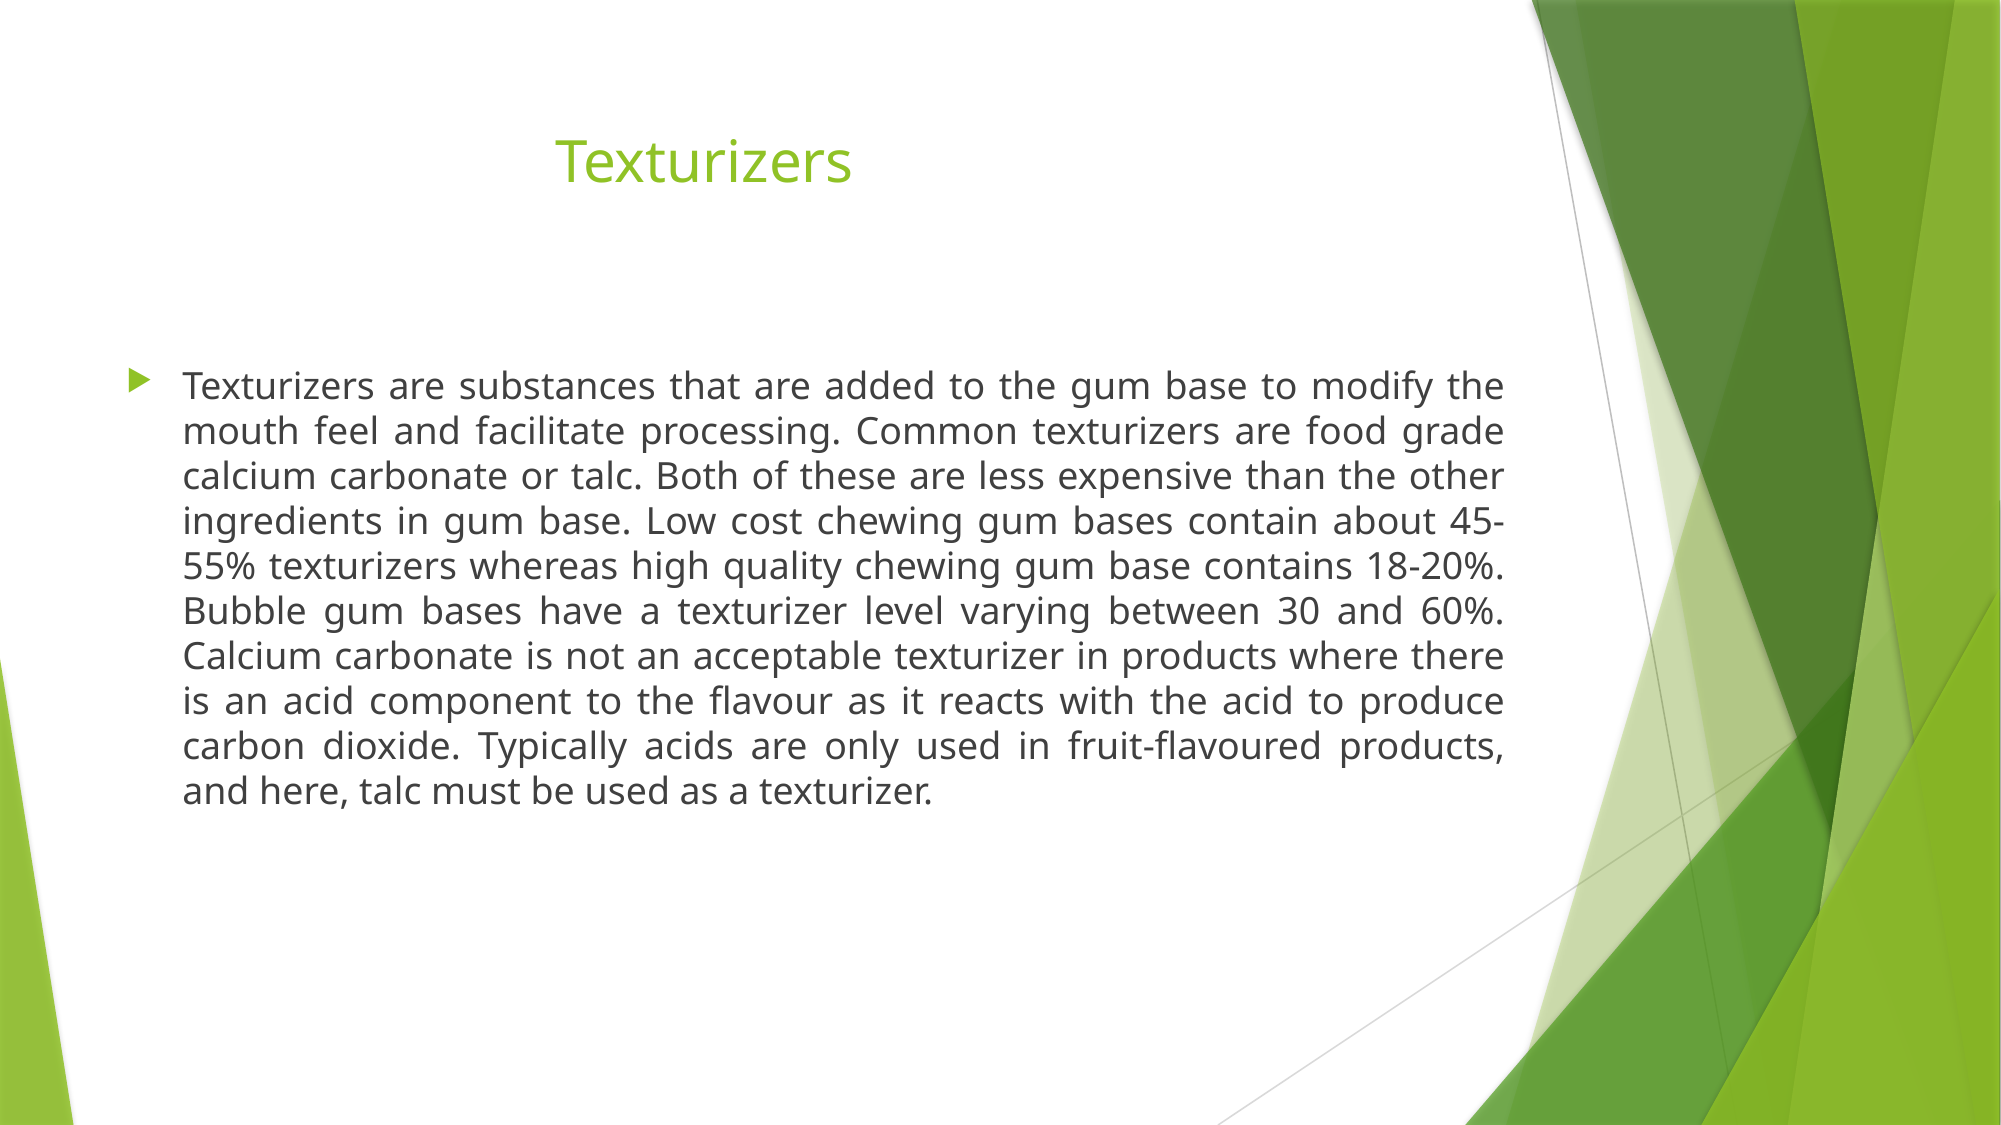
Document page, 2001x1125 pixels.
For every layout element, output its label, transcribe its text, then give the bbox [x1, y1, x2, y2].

title Texturizers [111, 99, 1522, 317]
list Texturizers are substances that are added to the gum base to modify the mouth feel and facilitate processing. Common texturizers are food grade calcium carbonate or talc. Both of these are less expensive than the other ingredients in gum base. Low cost chewing gum bases contain about 45-55% texturizers whereas high quality chewing gum base contains 18-20%. Bubble gum bases have a texturizer level varying between 30 and 60%. Calcium carbonate is not an acceptable texturizer in products where there is an acid component to the flavour as it reacts with the acid to produce carbon dioxide. Typically acids are only used in fruit-flavoured products, and here, talc must be used as a texturizer. [111, 354, 1522, 992]
